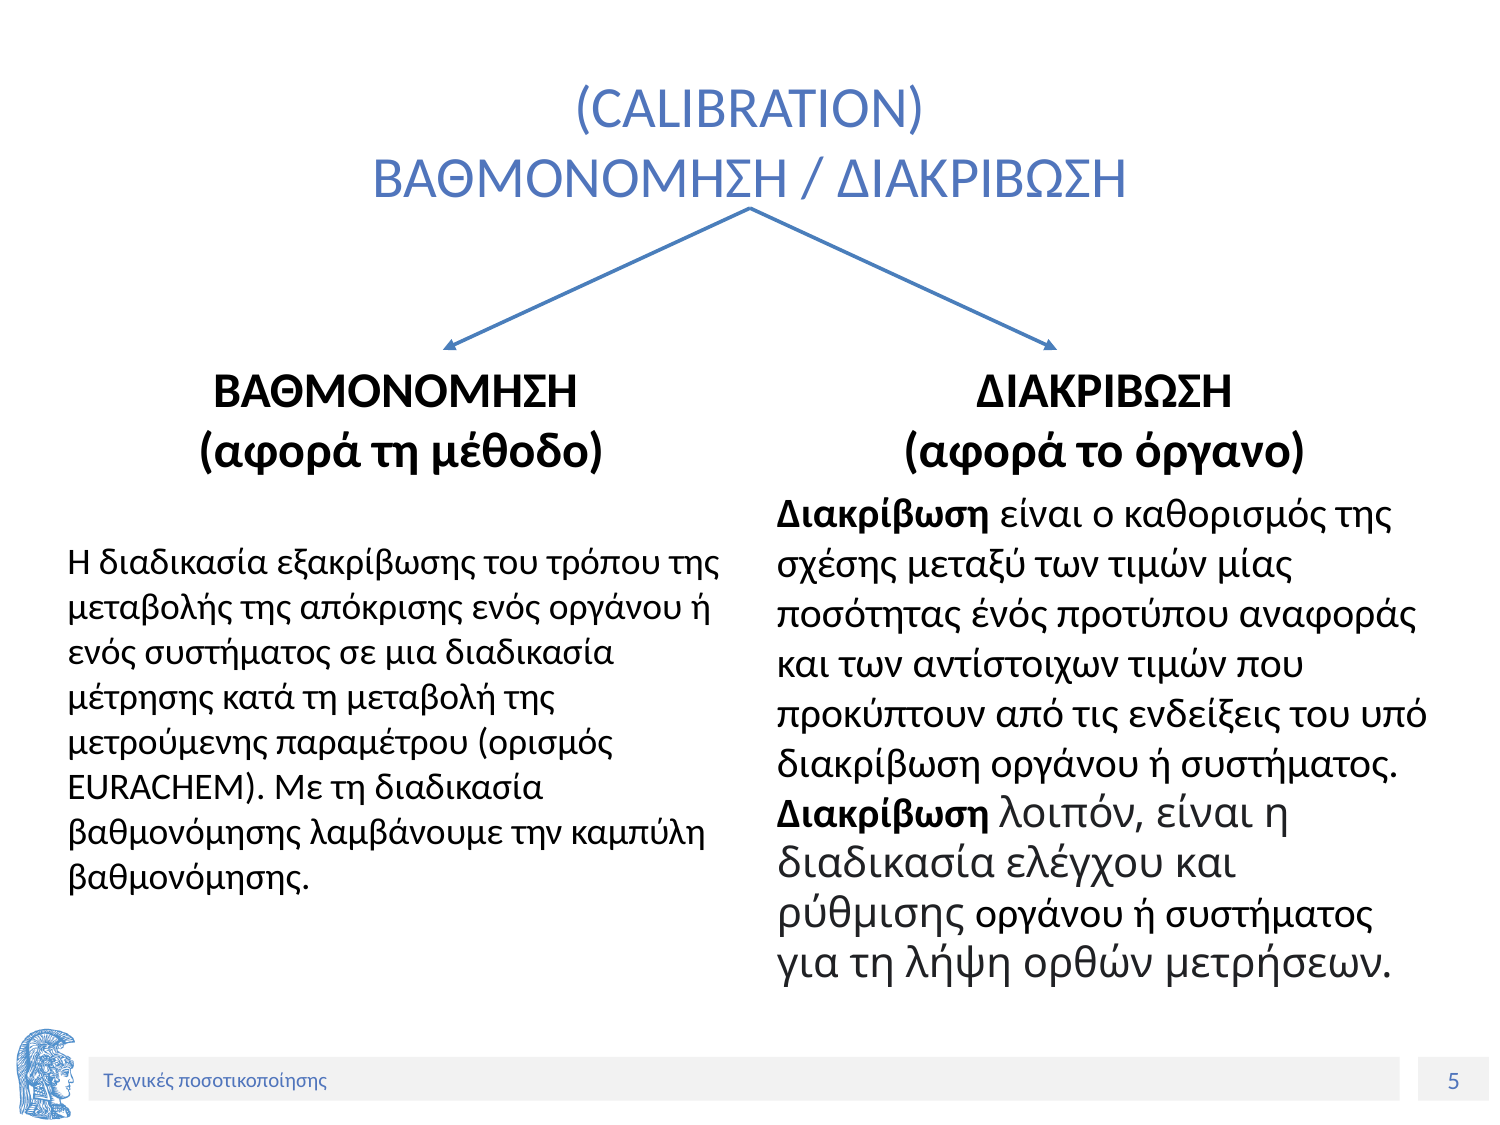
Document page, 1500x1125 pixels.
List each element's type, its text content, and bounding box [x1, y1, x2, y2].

text_box ΒΑΘΜΟΝΟΜΗΣΗ (αφορά τη μέθοδο) Η διαδικασία εξακρίβωσης του τρόπου της μεταβολής της απόκρισης ενός οργάνου ή ενός συστήματος σε μια διαδικασία μέτρησης κατά τη μεταβολή της μετρούμενης παραμέτρου (ορισμός EURACHEM). Με τη διαδικασία βαθμονόμησης λαμβάνουμε την καμπύλη βαθμονόμησης. [52, 349, 750, 905]
title (CALIBRATION) ΒΑΘΜΟΝΟΜΗΣΗ / ΔΙΑΚΡΙΒΩΣΗ [74, 44, 1426, 233]
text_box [442, 207, 748, 350]
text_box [749, 207, 1058, 350]
picture [9, 1025, 81, 1120]
list ΔΙΑΚΡΙΒΩΣΗ (αφορά το όργανο) Διακρίβωση είναι ο καθορισμός της σχέσης μεταξύ των τιμών μίας ποσότητας ένός προτύπου αναφοράς και των αντίστοιχων τιμών που προκύπτουν από τις ενδείξεις του υπό διακρίβωση οργάνου ή συστήματος. Διακρίβωση λοιπόν, είναι η διαδικασία ελέγχου και ρύθμισης οργάνου ή συστήματος για τη λήψη ορθών μετρήσεων. [761, 349, 1448, 1012]
